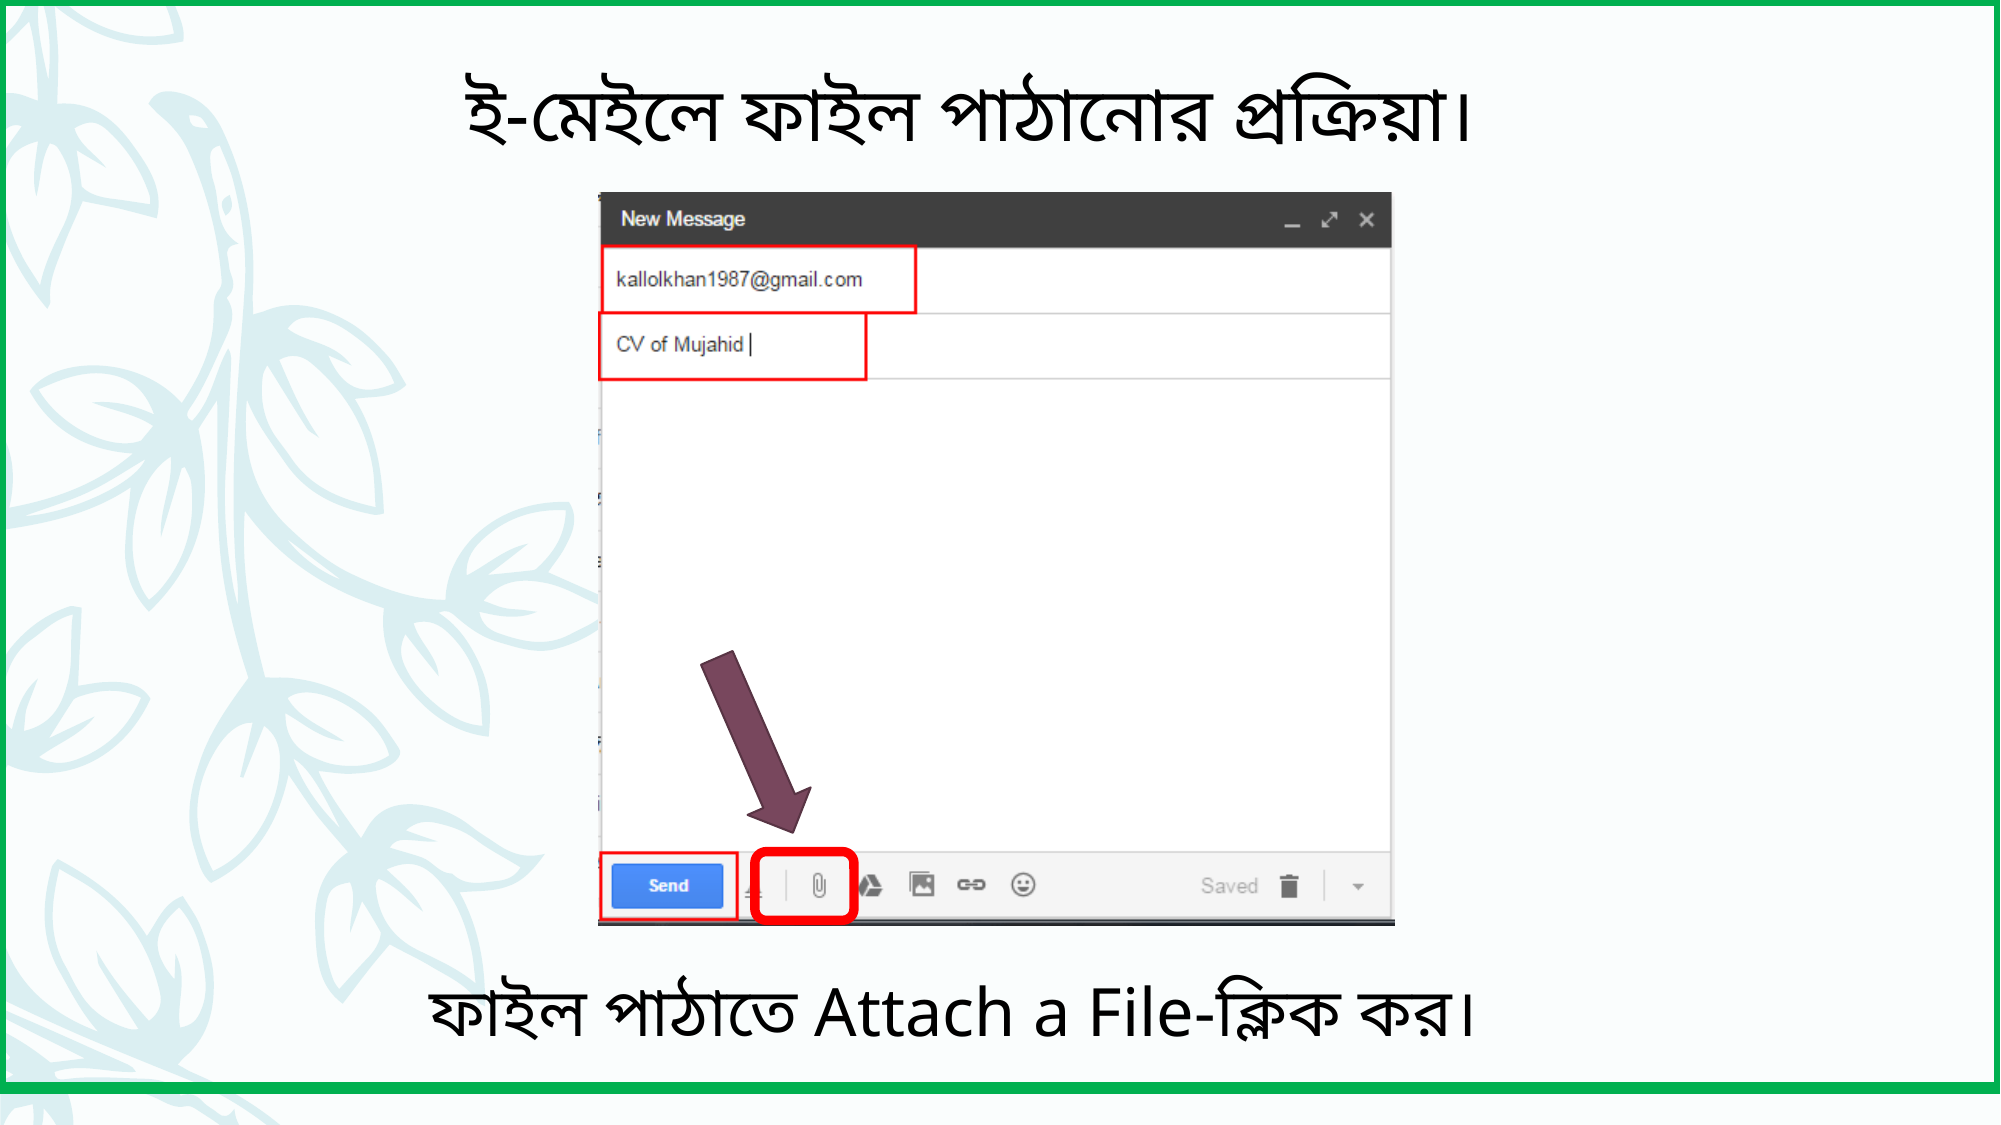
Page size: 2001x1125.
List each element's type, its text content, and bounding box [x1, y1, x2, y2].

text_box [720, 649, 855, 921]
text_box ফাইল পাঠাতে Attach a File-ক্লিক কর। [318, 954, 1674, 1065]
text_box [0, 0, 2000, 1089]
picture [598, 192, 1395, 926]
